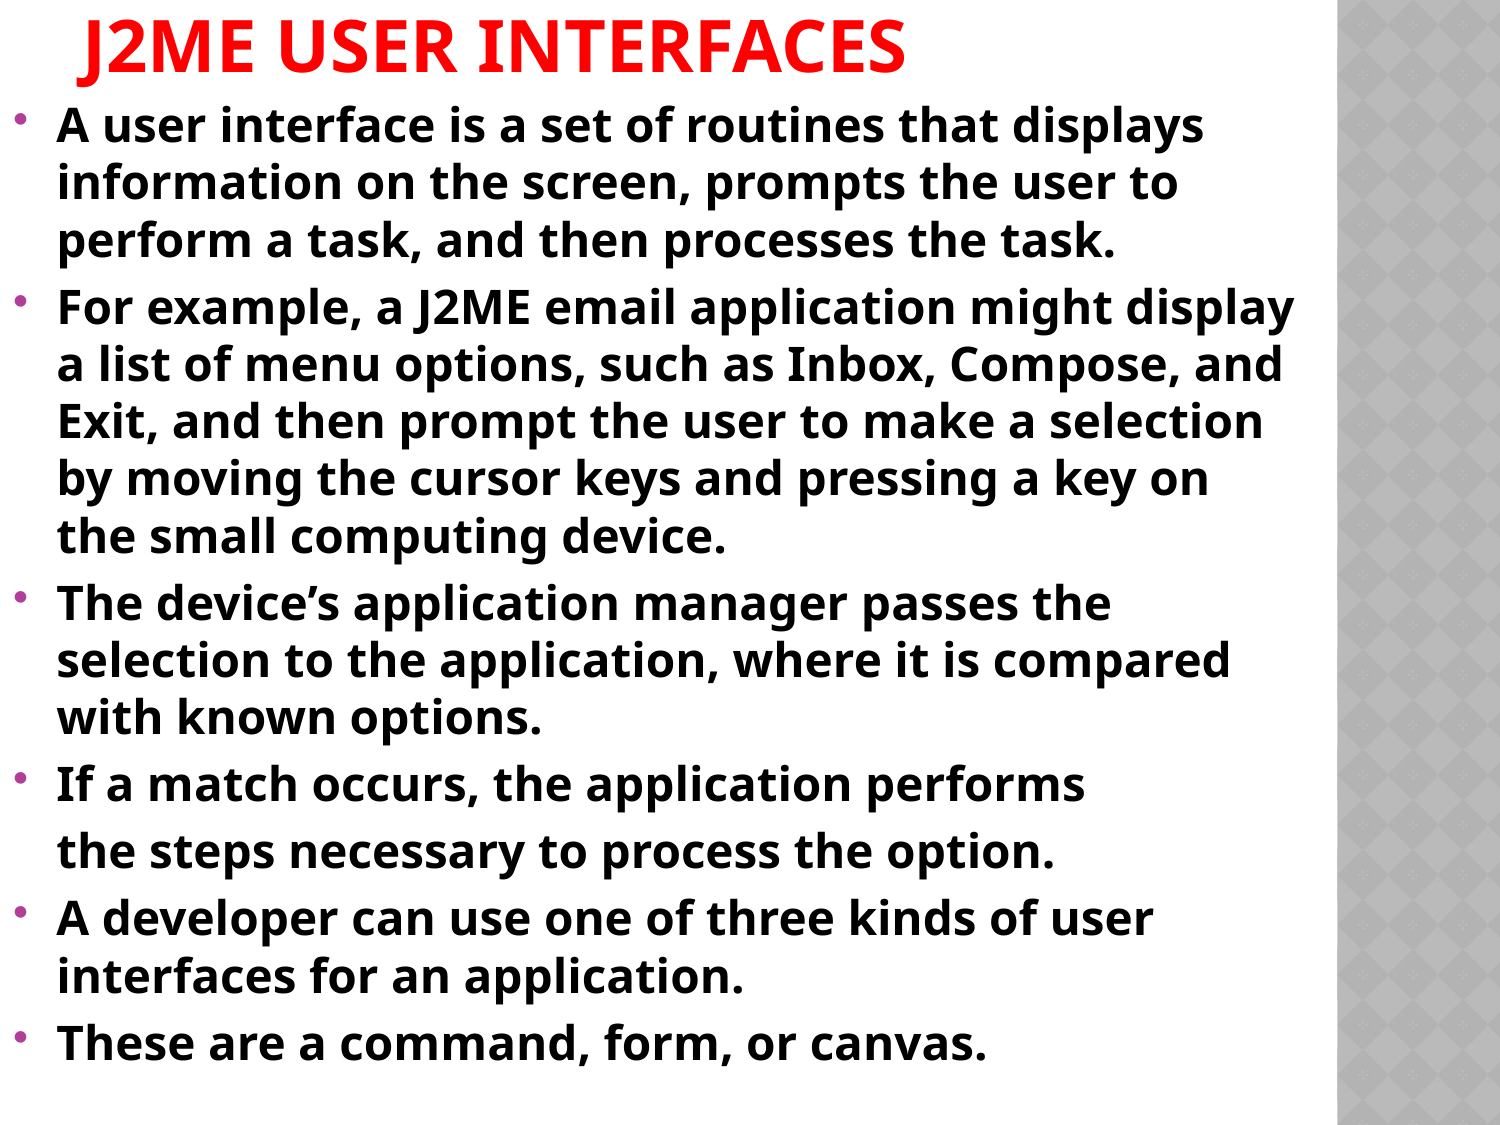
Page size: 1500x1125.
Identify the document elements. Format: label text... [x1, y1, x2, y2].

list A user interface is a set of routines that displays information on the screen, prompts the user to perform a task, and then processes the task. For example, a J2ME email application might display a list of menu options, such as Inbox, Compose, and Exit, and then prompt the user to make a selection by moving the cursor keys and pressing a key on the small computing device. The device’s application manager passes the selection to the application, where it is compared with known options. If a match occurs, the application performs the steps necessary to process the option. A developer can use one of three kinds of user interfaces for an application. These are a command, form, or canvas. [0, 87, 1313, 1100]
title J2ME User Interfaces [75, 0, 1263, 87]
